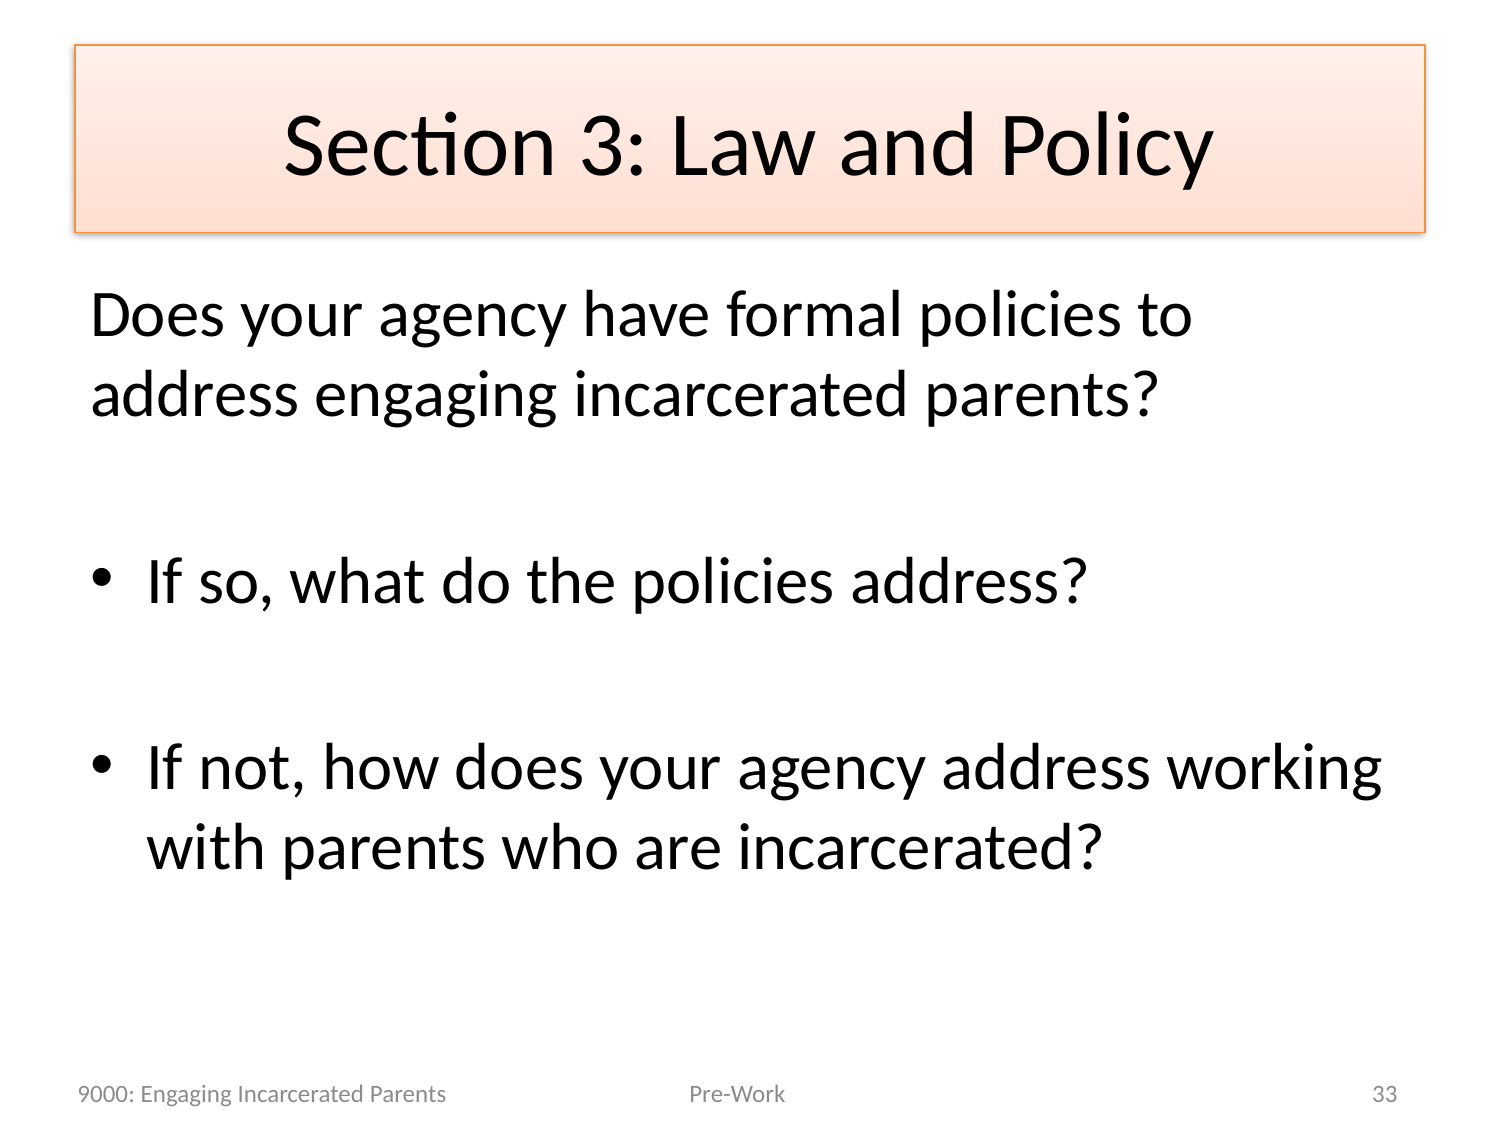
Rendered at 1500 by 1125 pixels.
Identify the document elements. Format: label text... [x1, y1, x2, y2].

title Section 3: Law and Policy [74, 44, 1426, 233]
slide_number 33 [1062, 1062, 1413, 1123]
footer Pre-Work [500, 1062, 975, 1123]
slide_number 9000: Engaging Incarcerated Parents [62, 1062, 463, 1123]
list Does your agency have formal policies to address engaging incarcerated parents? If so, what do the policies address? If not, how does your agency address working with parents who are incarcerated? [75, 262, 1425, 1005]
